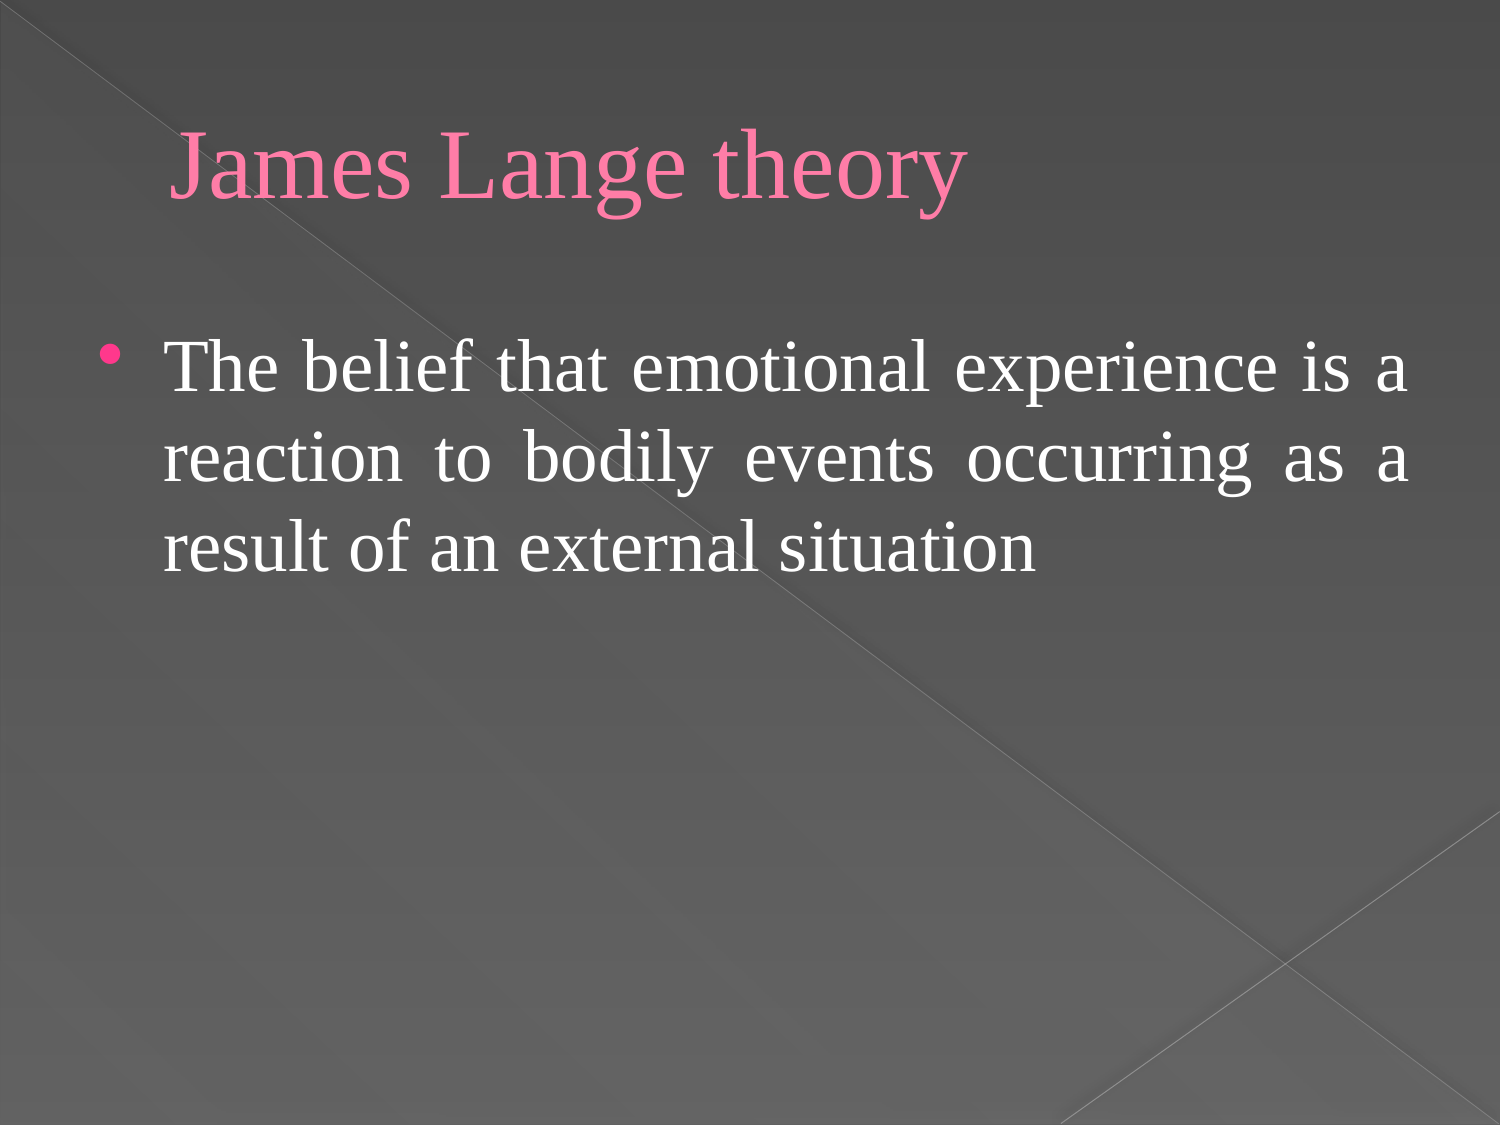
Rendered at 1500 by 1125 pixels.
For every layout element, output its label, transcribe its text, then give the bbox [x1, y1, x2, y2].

title James Lange theory [75, 43, 1425, 274]
list The belief that emotional experience is a reaction to bodily events occurring as a result of an external situation [75, 308, 1425, 1059]
